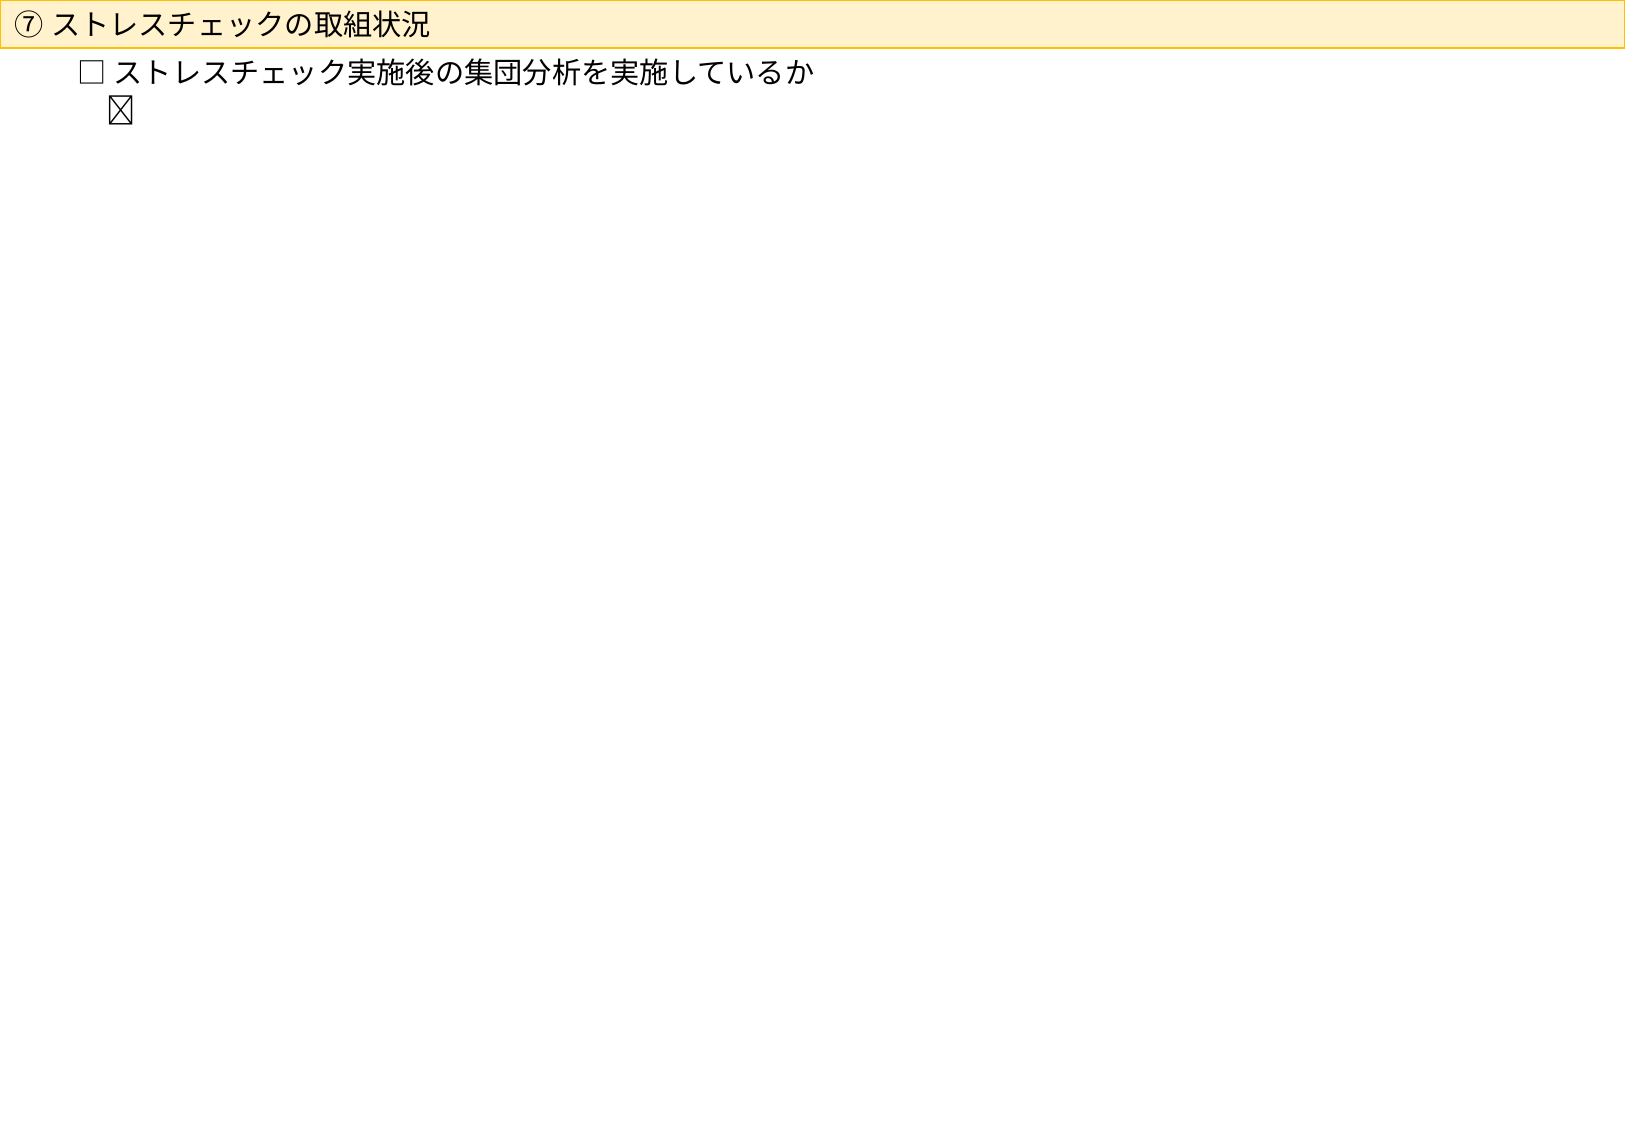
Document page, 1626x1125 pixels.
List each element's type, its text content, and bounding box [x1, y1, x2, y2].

text_box □ストレスチェック実施後の集団分析を実施しているか [62, 46, 1551, 97]
text_box ⑦ストレスチェックの取組状況 [0, 0, 1625, 49]
text_box  [62, 84, 842, 135]
